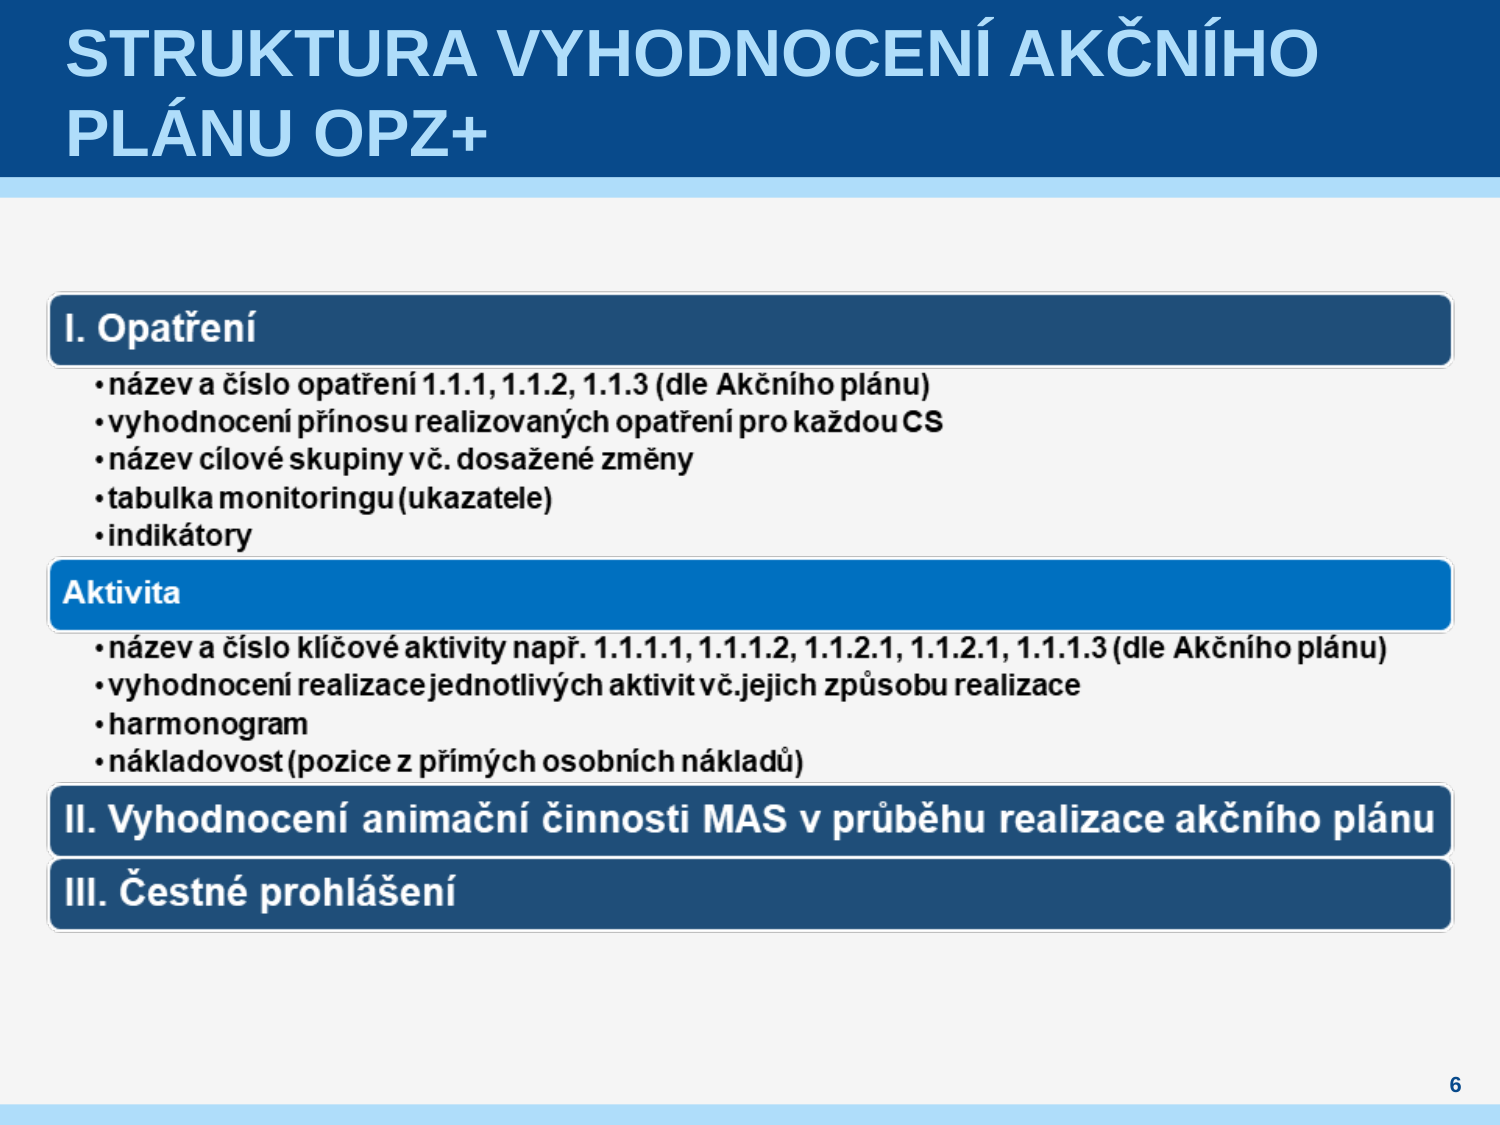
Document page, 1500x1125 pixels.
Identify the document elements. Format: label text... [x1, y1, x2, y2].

title Struktura vyhodnocení akčního plánu OPZ+ [59, 54, 1441, 126]
picture [41, 207, 1459, 1027]
slide_number 6 [1417, 1068, 1495, 1099]
